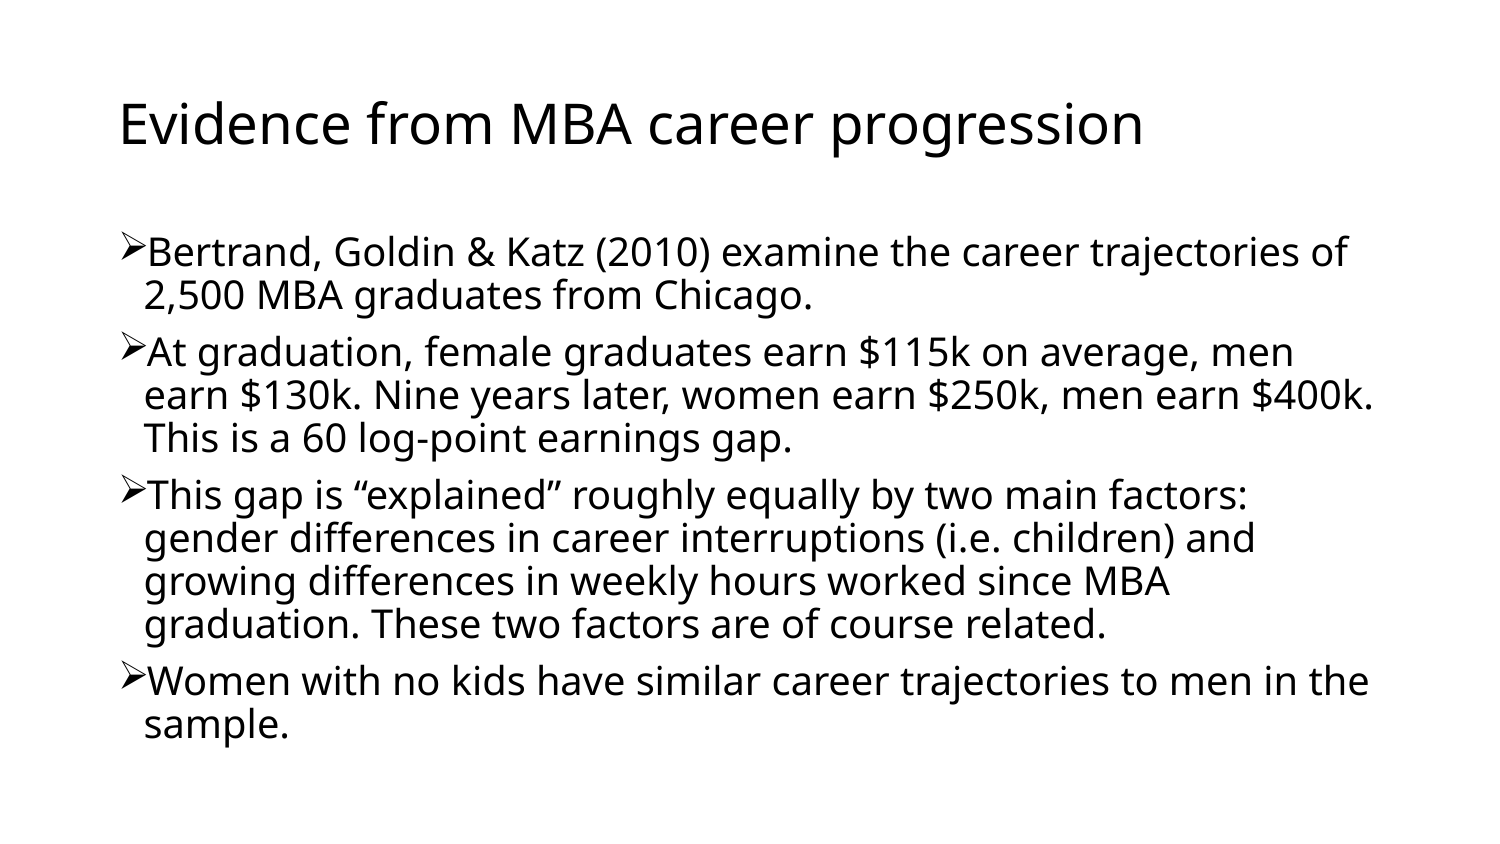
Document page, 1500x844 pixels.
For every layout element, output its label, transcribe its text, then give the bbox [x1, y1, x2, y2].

title Evidence from MBA career progression [103, 44, 1397, 208]
list Bertrand, Goldin & Katz (2010) examine the career trajectories of 2,500 MBA graduates from Chicago. At graduation, female graduates earn $115k on average, men earn $130k. Nine years later, women earn $250k, men earn $400k. This is a 60 log-point earnings gap. This gap is “explained” roughly equally by two main factors: gender differences in career interruptions (i.e. children) and growing differences in weekly hours worked since MBA graduation. These two factors are of course related. Women with no kids have similar career trajectories to men in the sample. [103, 224, 1397, 760]
